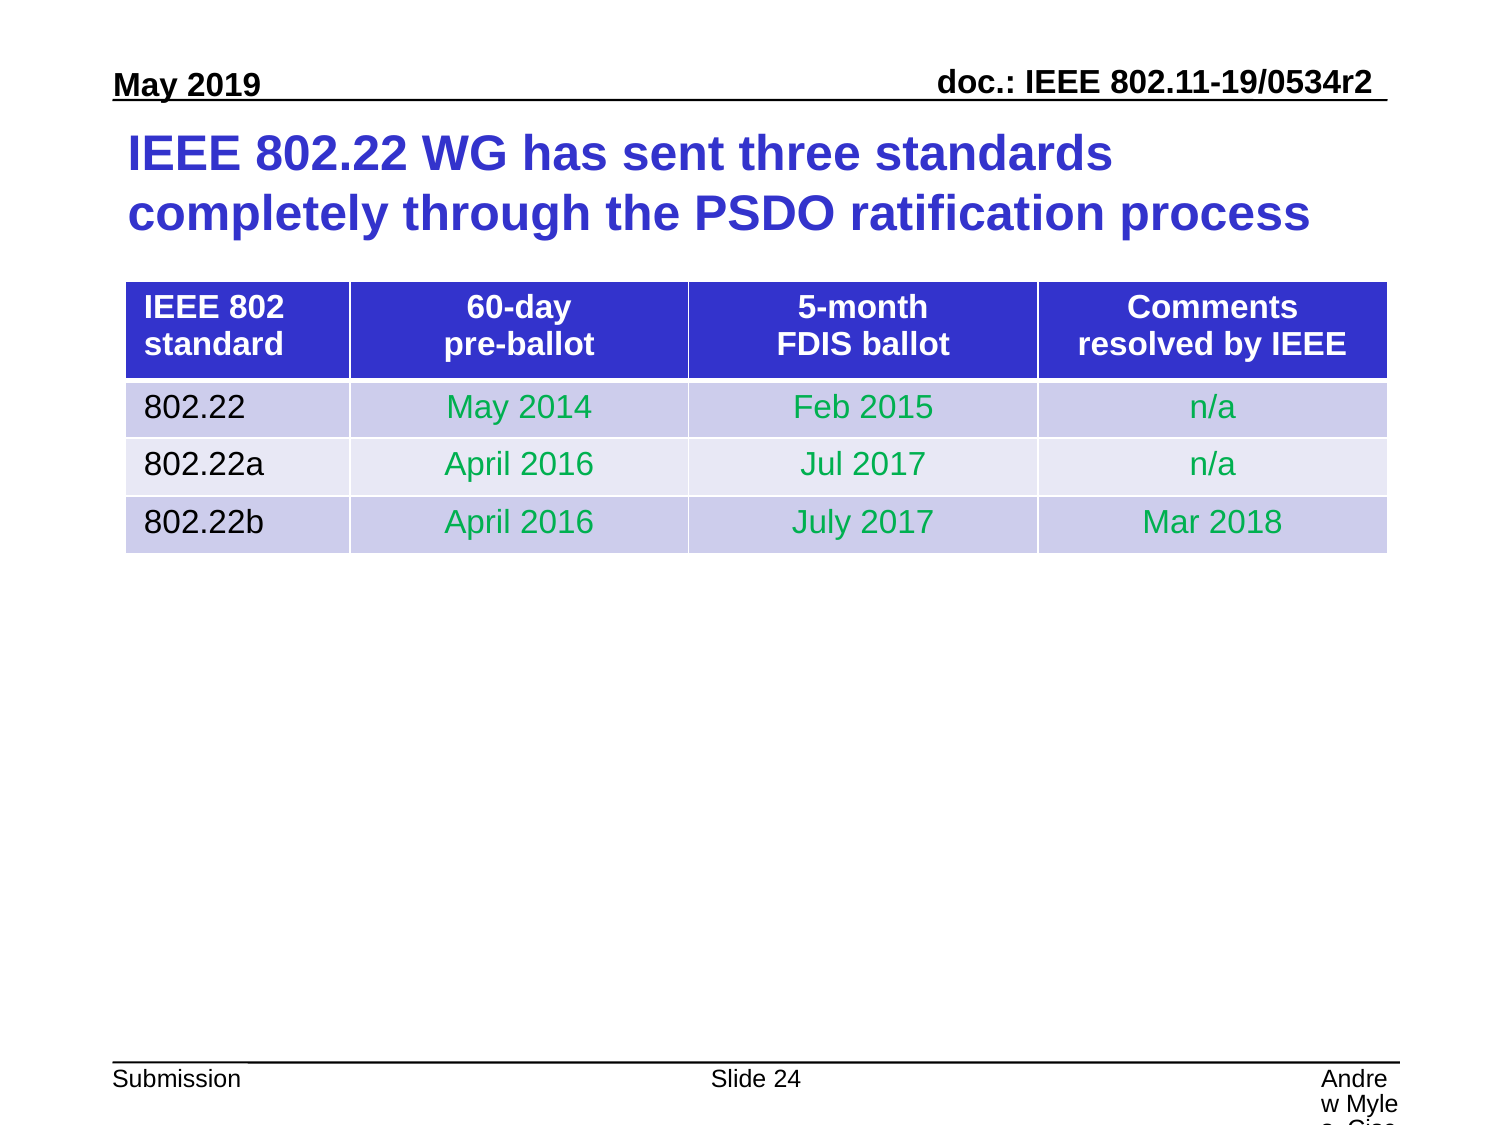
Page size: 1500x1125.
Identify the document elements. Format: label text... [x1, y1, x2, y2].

table_cell July 2017 [689, 497, 1037, 553]
table_header 5-month FDIS ballot [689, 282, 1037, 378]
table_cell n/a [1039, 383, 1387, 437]
table_cell May 2014 [351, 383, 688, 437]
table_header IEEE 802 standard [126, 282, 349, 378]
table_cell Jul 2017 [689, 439, 1037, 495]
table_cell April 2016 [351, 439, 688, 495]
slide_number Slide 24 [709, 1061, 803, 1093]
title IEEE 802.22 WG has sent three standards completely through the PSDO ratification process [112, 112, 1388, 288]
table_cell 802.22b [126, 497, 349, 553]
table_cell 802.22a [126, 439, 349, 495]
footer Andrew Myles, Cisco [1320, 1061, 1402, 1093]
table_cell Feb 2015 [689, 383, 1037, 437]
table_header 60-day pre-ballot [351, 282, 688, 378]
table_cell Mar 2018 [1039, 497, 1387, 553]
table_cell April 2016 [351, 497, 688, 553]
table_cell n/a [1039, 439, 1387, 495]
table_header Comments resolved by IEEE [1039, 282, 1387, 378]
table_cell 802.22 [126, 383, 349, 437]
